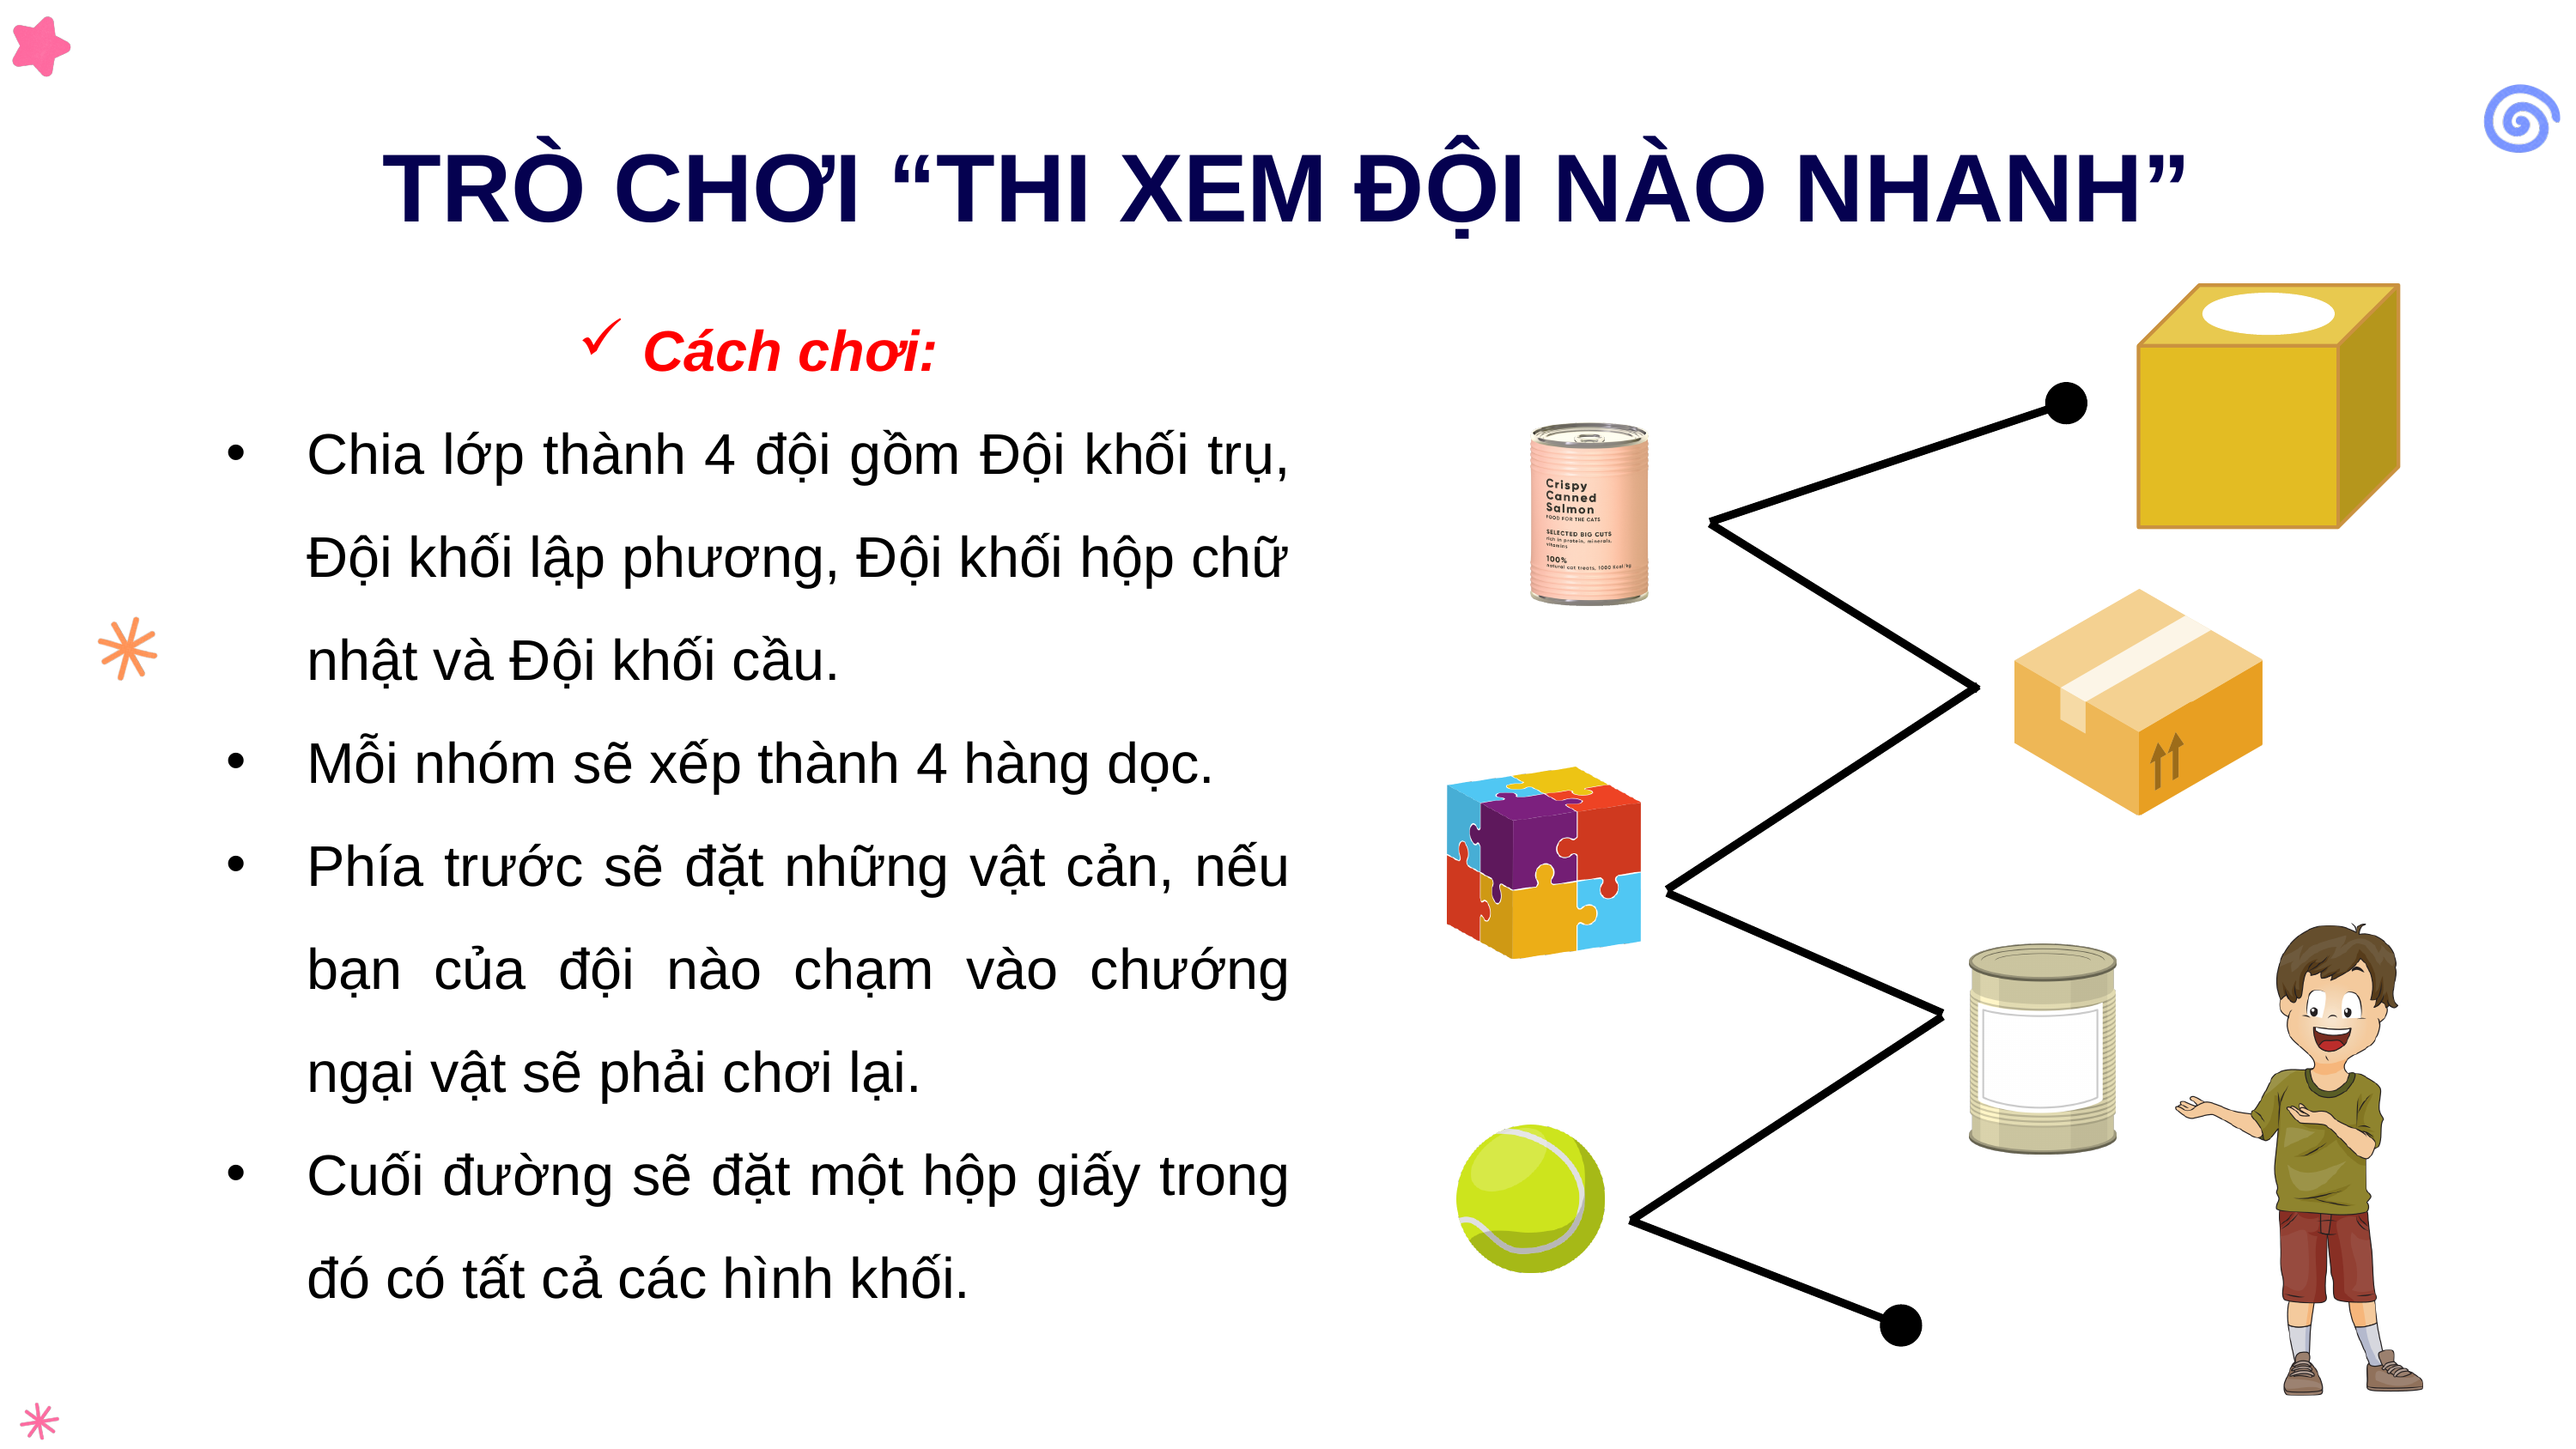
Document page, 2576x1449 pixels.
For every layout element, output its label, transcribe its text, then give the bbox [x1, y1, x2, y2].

picture [2475, 82, 2561, 159]
picture [87, 606, 171, 691]
picture [2175, 917, 2423, 1396]
text_box Cách chơi: Chia lớp thành 4 đội gồm Đội khối trụ, Đội khối lập phương, Đội khối hộp chữ nhật và Đội khối cầu. Mỗi nhóm sẽ xếp thành 4 hàng dọc. Phía trước sẽ đặt những vật cản, nếu bạn của đội nào chạm vào chướng ngại vật sẽ phải chơi lại. Cuối đường sẽ đặt một hộp giấy trong đó có tất cả các hình khối. [213, 273, 1304, 1316]
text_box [1446, 284, 2399, 1345]
text_box TRÒ CHƠI “THI XEM ĐỘI NÀO NHANH” [153, 103, 2423, 242]
picture [14, 1396, 65, 1448]
picture [1, 6, 79, 82]
